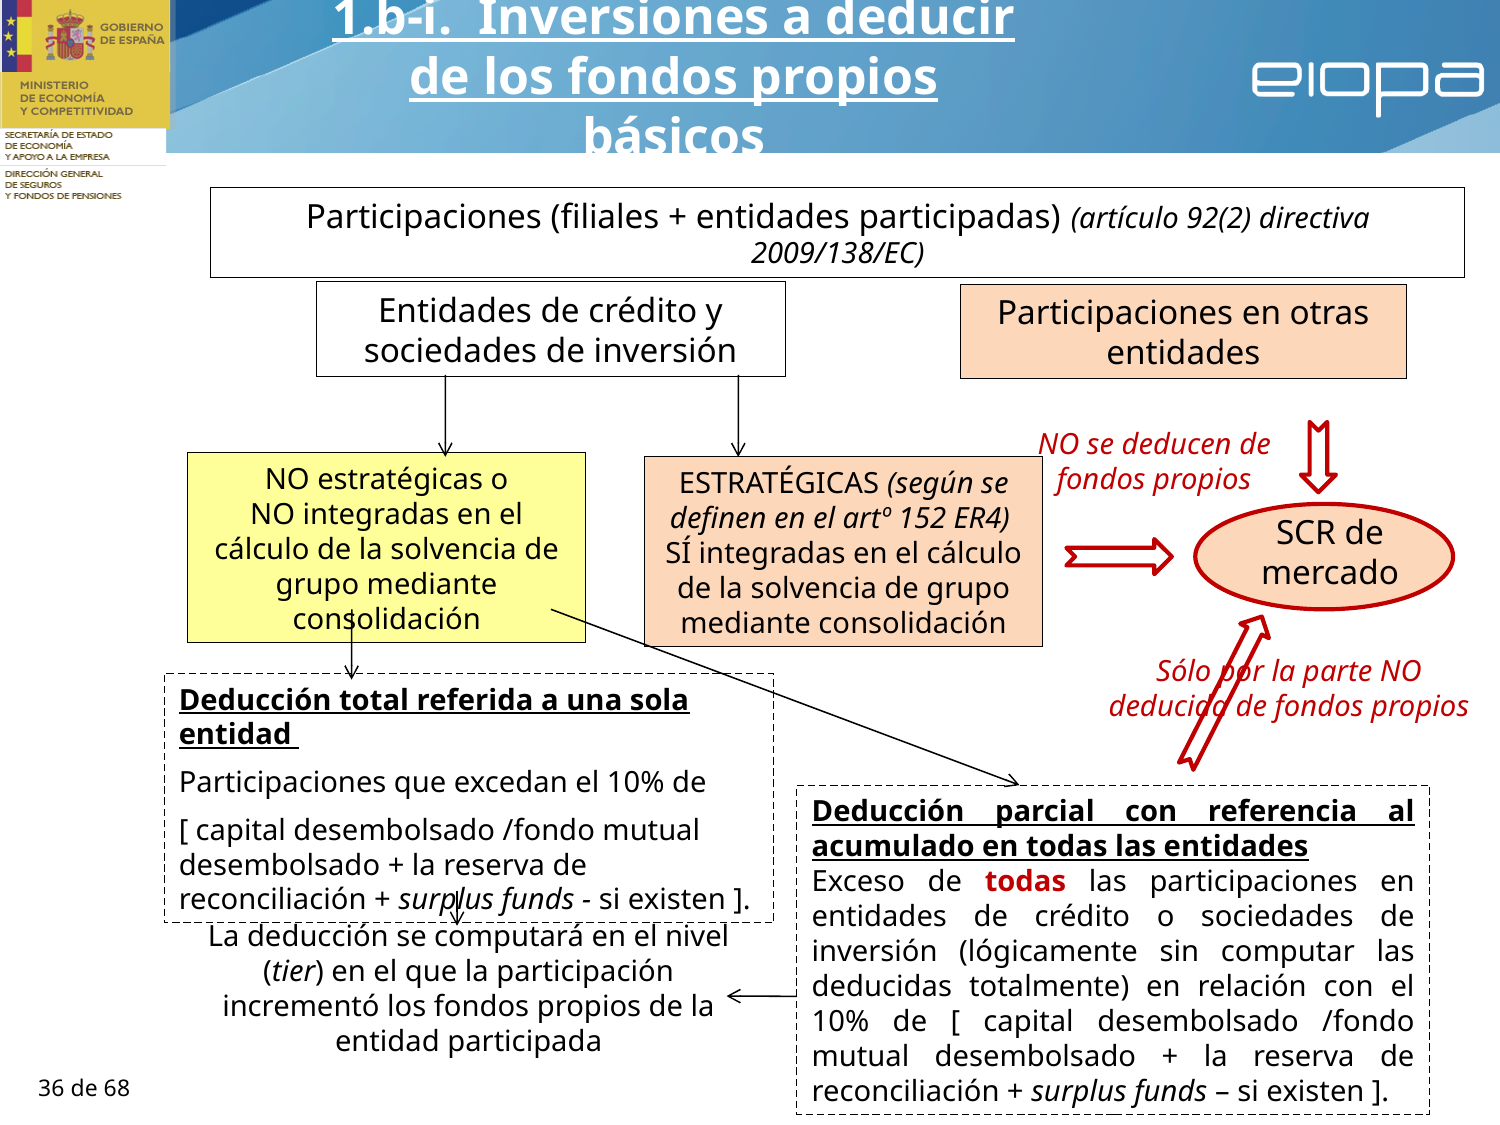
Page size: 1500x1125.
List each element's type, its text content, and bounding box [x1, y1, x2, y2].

text_box Participaciones (filiales + entidades participadas) (artículo 92(2) directiva 2009/138/EC) [210, 187, 1465, 278]
text_box Deducción total referida a una sola entidad Participaciones que excedan el 10% de [ capital desembolsado /fondo mutual desembolsado + la reserva de reconciliación + surplus funds - si existen ]. [164, 673, 774, 923]
text_box [1064, 537, 1174, 577]
text_box [1177, 730, 1216, 772]
text_box Sólo por la parte NO deducida de fondos propios [1089, 644, 1489, 730]
picture [0, 0, 1500, 201]
text_box [1193, 531, 1207, 582]
text_box Entidades de crédito y sociedades de inversión [316, 281, 786, 377]
text_box [1240, 599, 1408, 612]
text_box SCR de mercado [1207, 503, 1454, 599]
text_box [550, 609, 1020, 786]
text_box [1236, 614, 1271, 644]
text_box 1.b-i. Inversiones a deducir de los fondos propios básicos [304, 23, 1043, 125]
text_box [1301, 419, 1338, 495]
text_box La deducción se computará en el nivel (tier) en el que la participación incrementó los fondos propios de la entidad participada [175, 909, 762, 1065]
text_box En el caso de participaciones (filiales y entidades participadas) en entidades de crédito y sociedades de inversión definidas en el artículo 92(2) de la directiva de nivel 1 (2009/138/EC) Participaciones deducidas de fondos propios: se considerarán sólo si el cambio de su valor en el escenario analizado conduce a un aumento de los fondos propios Participaciones no deducidas de fondos propios: se considerarán de la misma manera que cualquier otra inversión. [0, 0, 176, 129]
text_box Deducción parcial con referencia al acumulado en todas las entidades Exceso de todas las participaciones en entidades de crédito o sociedades de inversión (lógicamente sin computar las deducidas totalmente) en relación con el 10% de [ capital desembolsado /fondo mutual desembolsado + la reserva de reconciliación + surplus funds – si existen ]. [796, 785, 1430, 1115]
text_box NO se deducen de fondos propios [1007, 417, 1301, 503]
text_box ESTRATÉGICAS (según se definen en el artº 152 ER4) SÍ integradas en el cálculo de la solvencia de grupo mediante consolidación [644, 456, 1043, 647]
text_box Participaciones en otras entidades [960, 284, 1407, 379]
text_box NO estratégicas o NO integradas en el cálculo de la solvencia de grupo mediante consolidación [187, 452, 586, 643]
